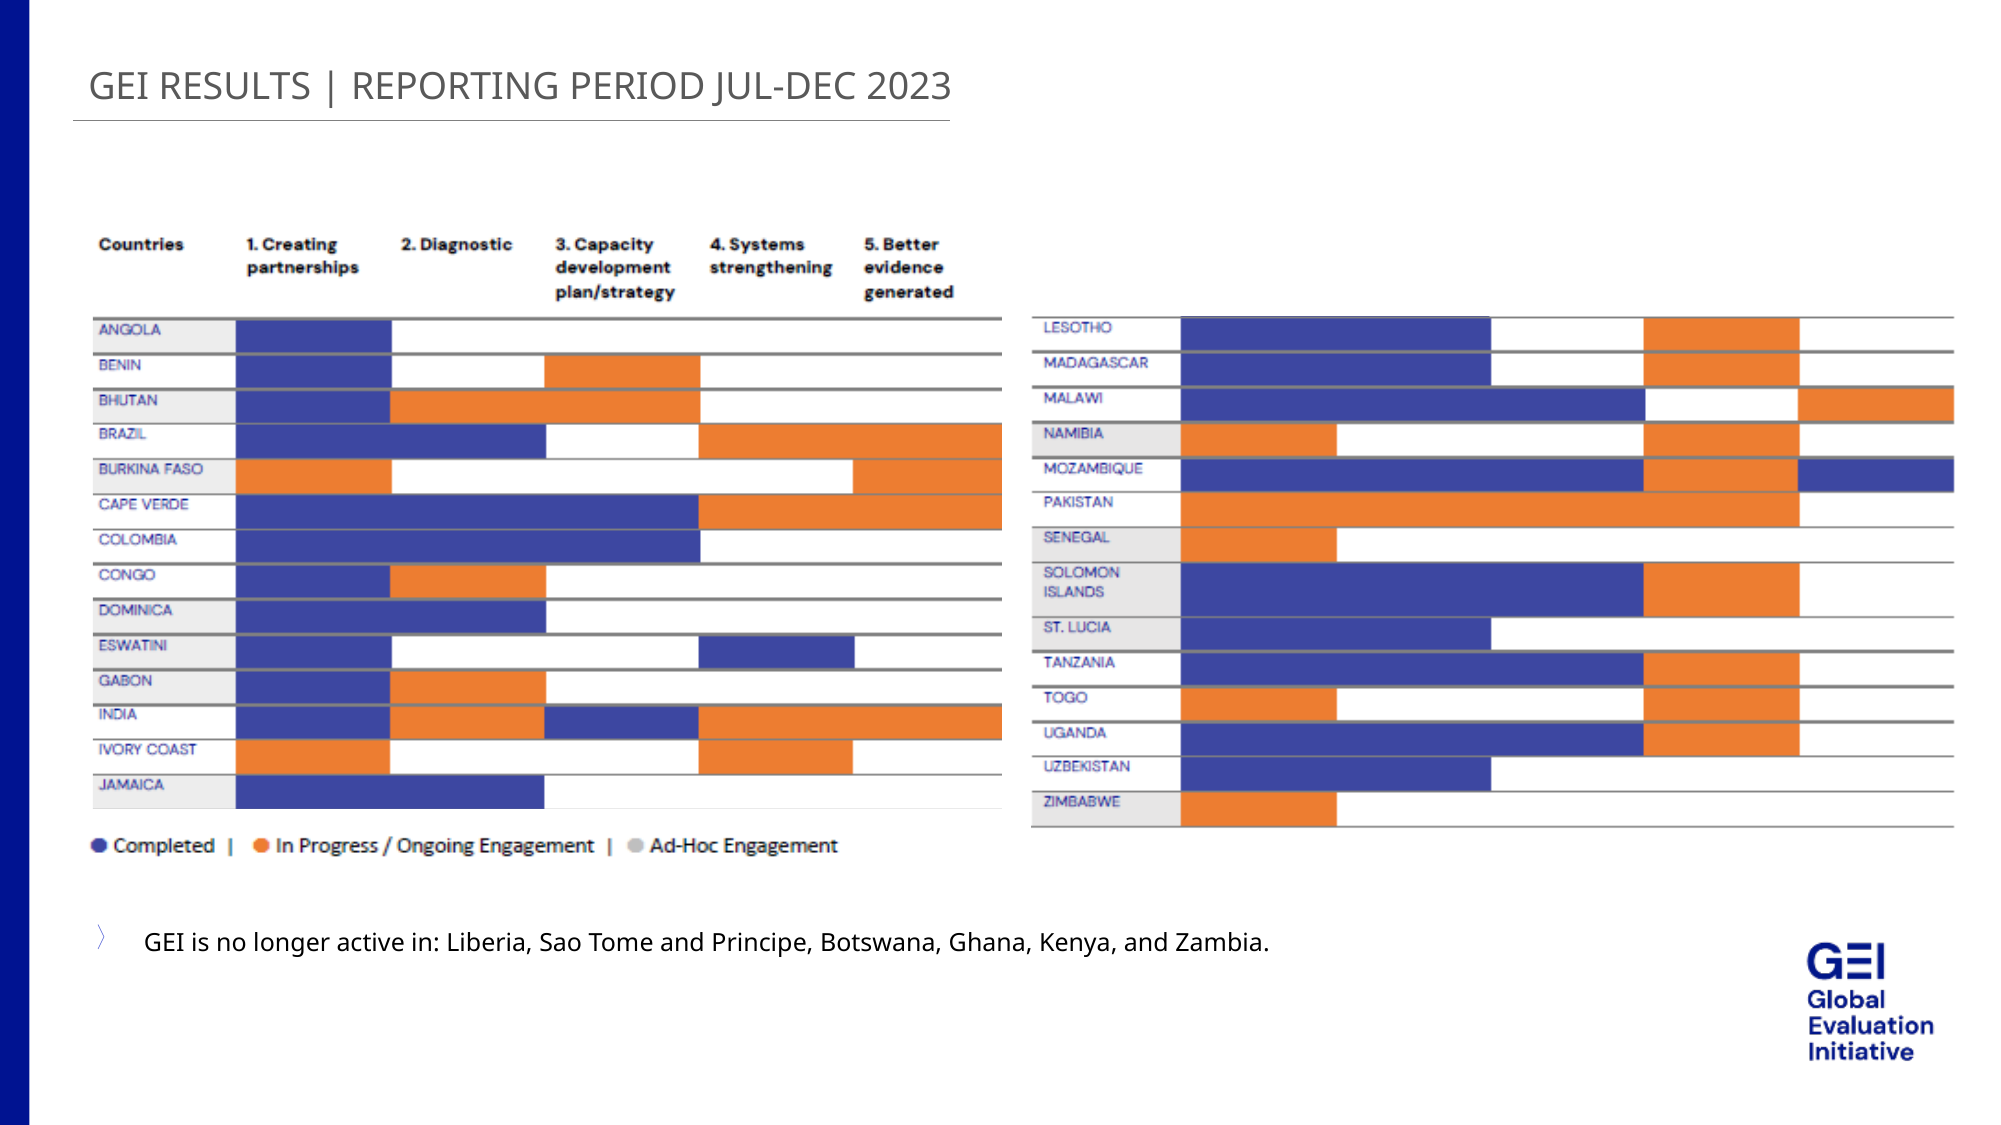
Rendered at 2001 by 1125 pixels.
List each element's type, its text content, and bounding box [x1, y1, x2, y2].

text_box [0, 0, 30, 1125]
text_box GEI RESULTS | REPORTING PERIOD JUL-DEC 2023 [73, 60, 1694, 116]
text_box GEI is no longer active in: Liberia, Sao Tome and Principe, Botswana, Ghana, Kenya, and Zambia. [82, 910, 1684, 1044]
picture [1800, 935, 1940, 1068]
picture [73, 811, 860, 872]
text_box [92, 201, 1958, 830]
